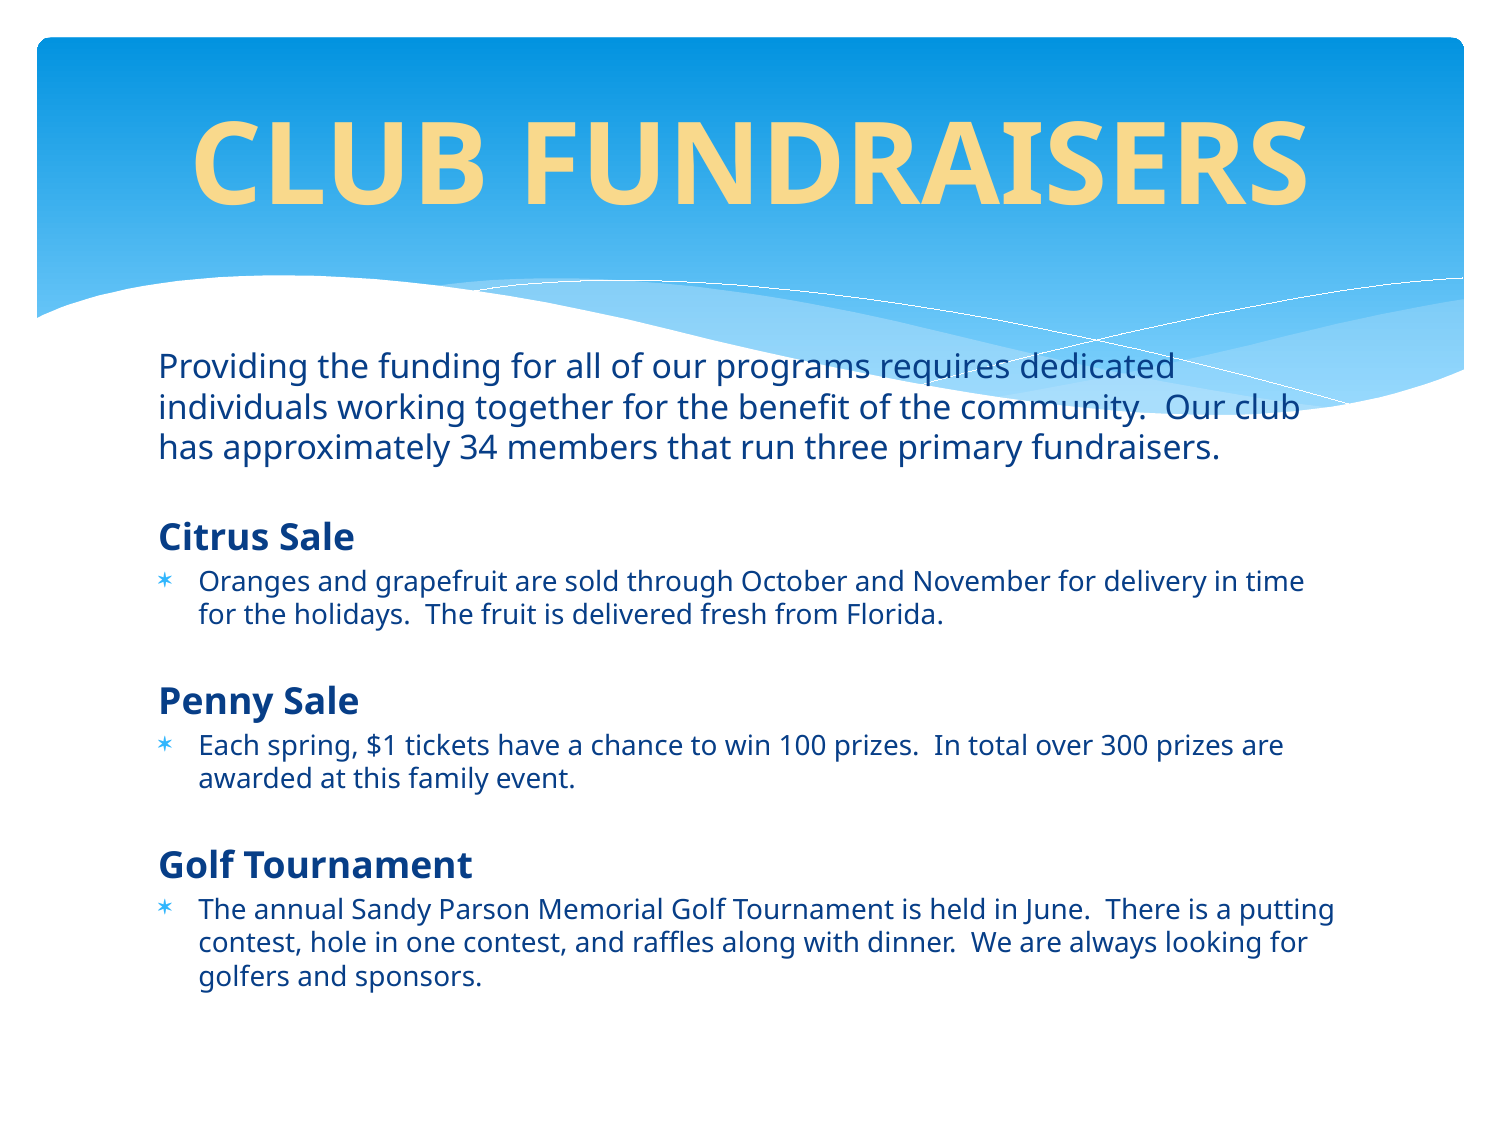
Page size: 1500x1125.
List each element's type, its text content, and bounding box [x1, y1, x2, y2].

title CLUB FUNDRAISERS [75, 55, 1425, 261]
list Providing the funding for all of our programs requires dedicated individuals working together for the benefit of the community. Our club has approximately 34 members that run three primary fundraisers. Citrus Sale Oranges and grapefruit are sold through October and November for delivery in time for the holidays. The fruit is delivered fresh from Florida. Penny Sale Each spring, $1 tickets have a chance to win 100 prizes. In total over 300 prizes are awarded at this family event. Golf Tournament The annual Sandy Parson Memorial Golf Tournament is held in June. There is a putting contest, hole in one contest, and raffles along with dinner. We are always looking for golfers and sponsors. [143, 337, 1359, 1005]
